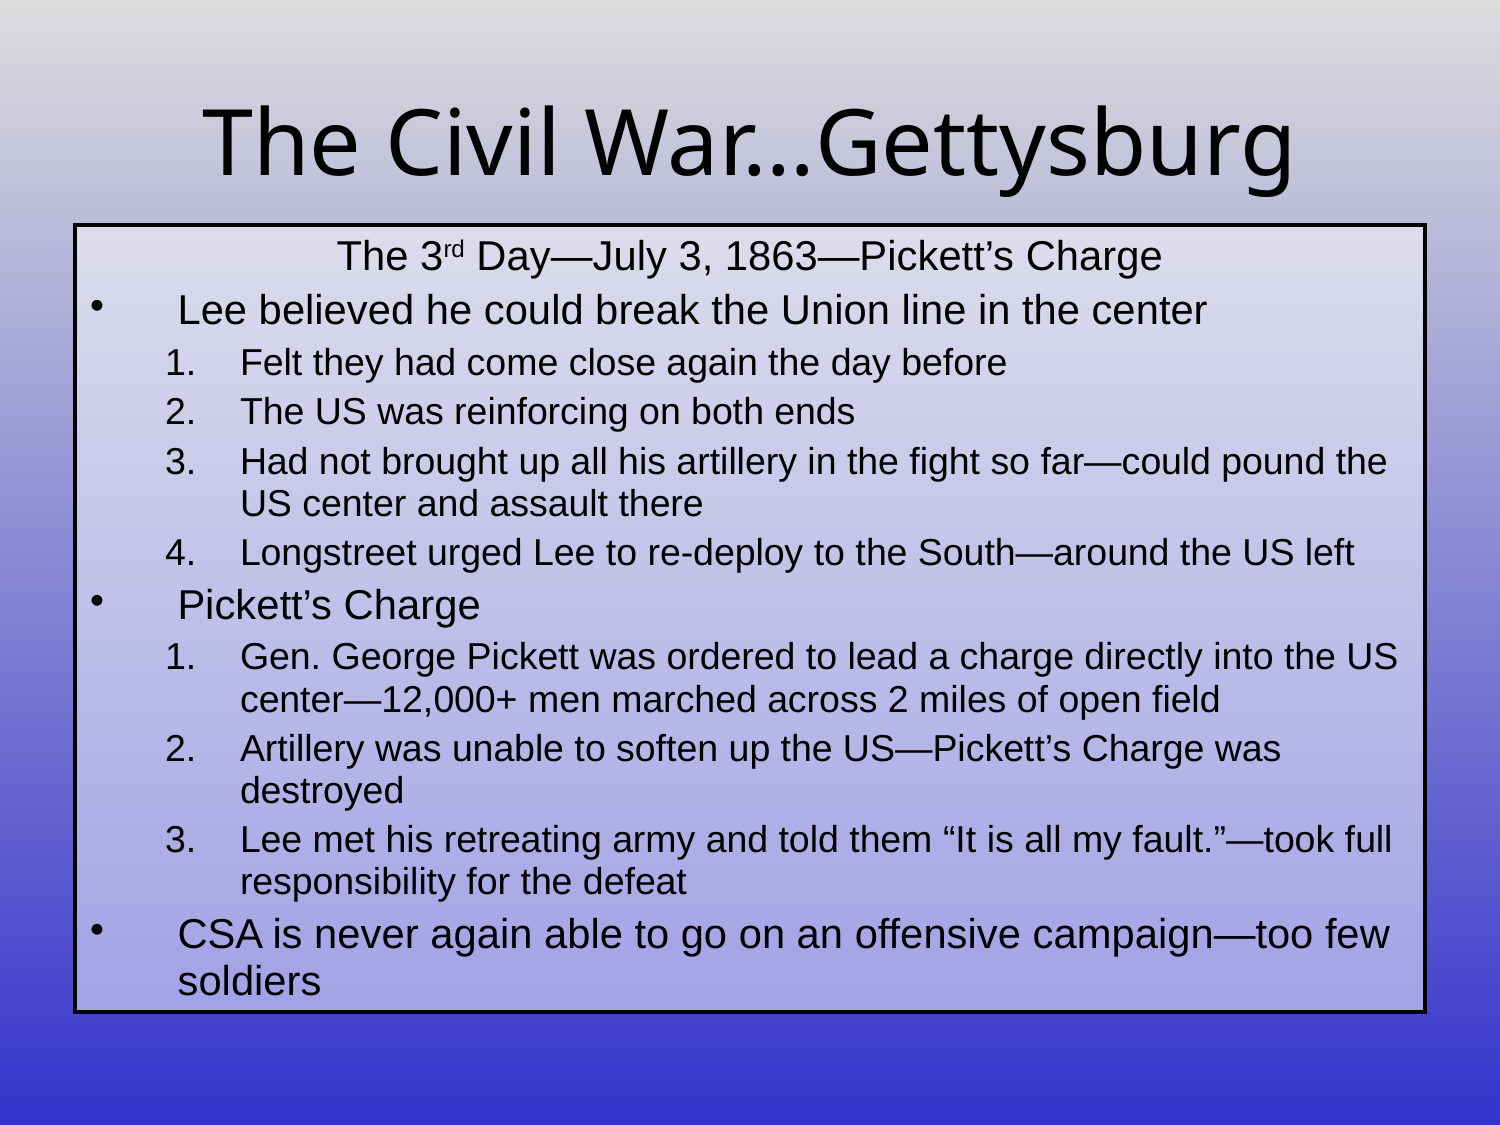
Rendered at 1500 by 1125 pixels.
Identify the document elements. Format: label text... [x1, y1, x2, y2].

table_header The 3rd Day—July 3, 1863—Pickett’s Charge Lee believed he could break the Union line in the center Felt they had come close again the day before The US was reinforcing on both ends Had not brought up all his artillery in the fight so far—could pound the US center and assault there Longstreet urged Lee to re-deploy to the South—around the US left Pickett’s Charge Gen. George Pickett was ordered to lead a charge directly into the US center—12,000+ men marched across 2 miles of open field Artillery was unable to soften up the US—Pickett’s Charge was destroyed Lee met his retreating army and told them “It is all my fault.”—took full responsibility for the defeat CSA is never again able to go on an offensive campaign—too few soldiers [77, 227, 1423, 1010]
title The Civil War…Gettysburg [74, 44, 1426, 223]
